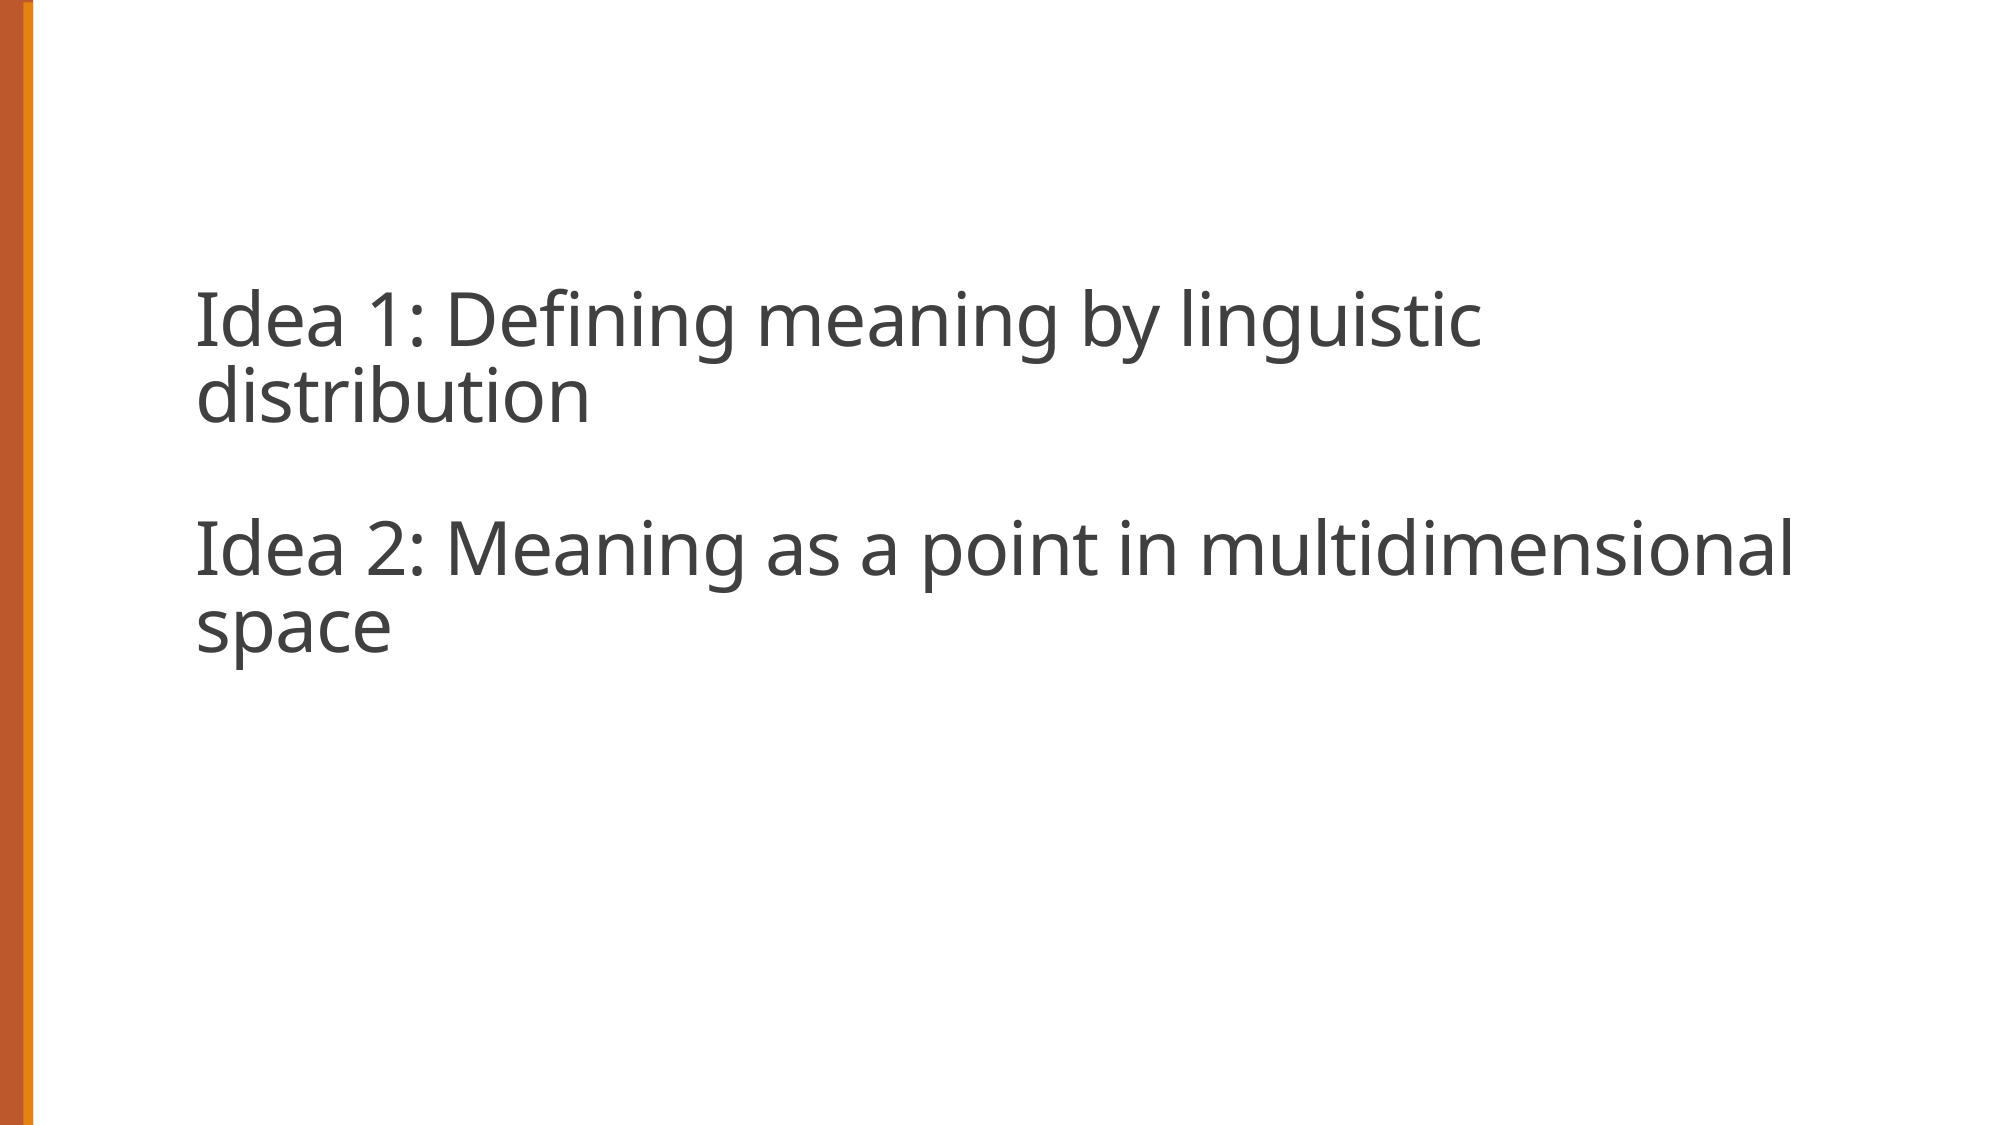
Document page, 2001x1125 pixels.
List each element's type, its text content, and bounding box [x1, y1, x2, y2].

title Idea 1: Defining meaning by linguistic distribution Idea 2: Meaning as a point in multidimensional space [180, 375, 1913, 675]
